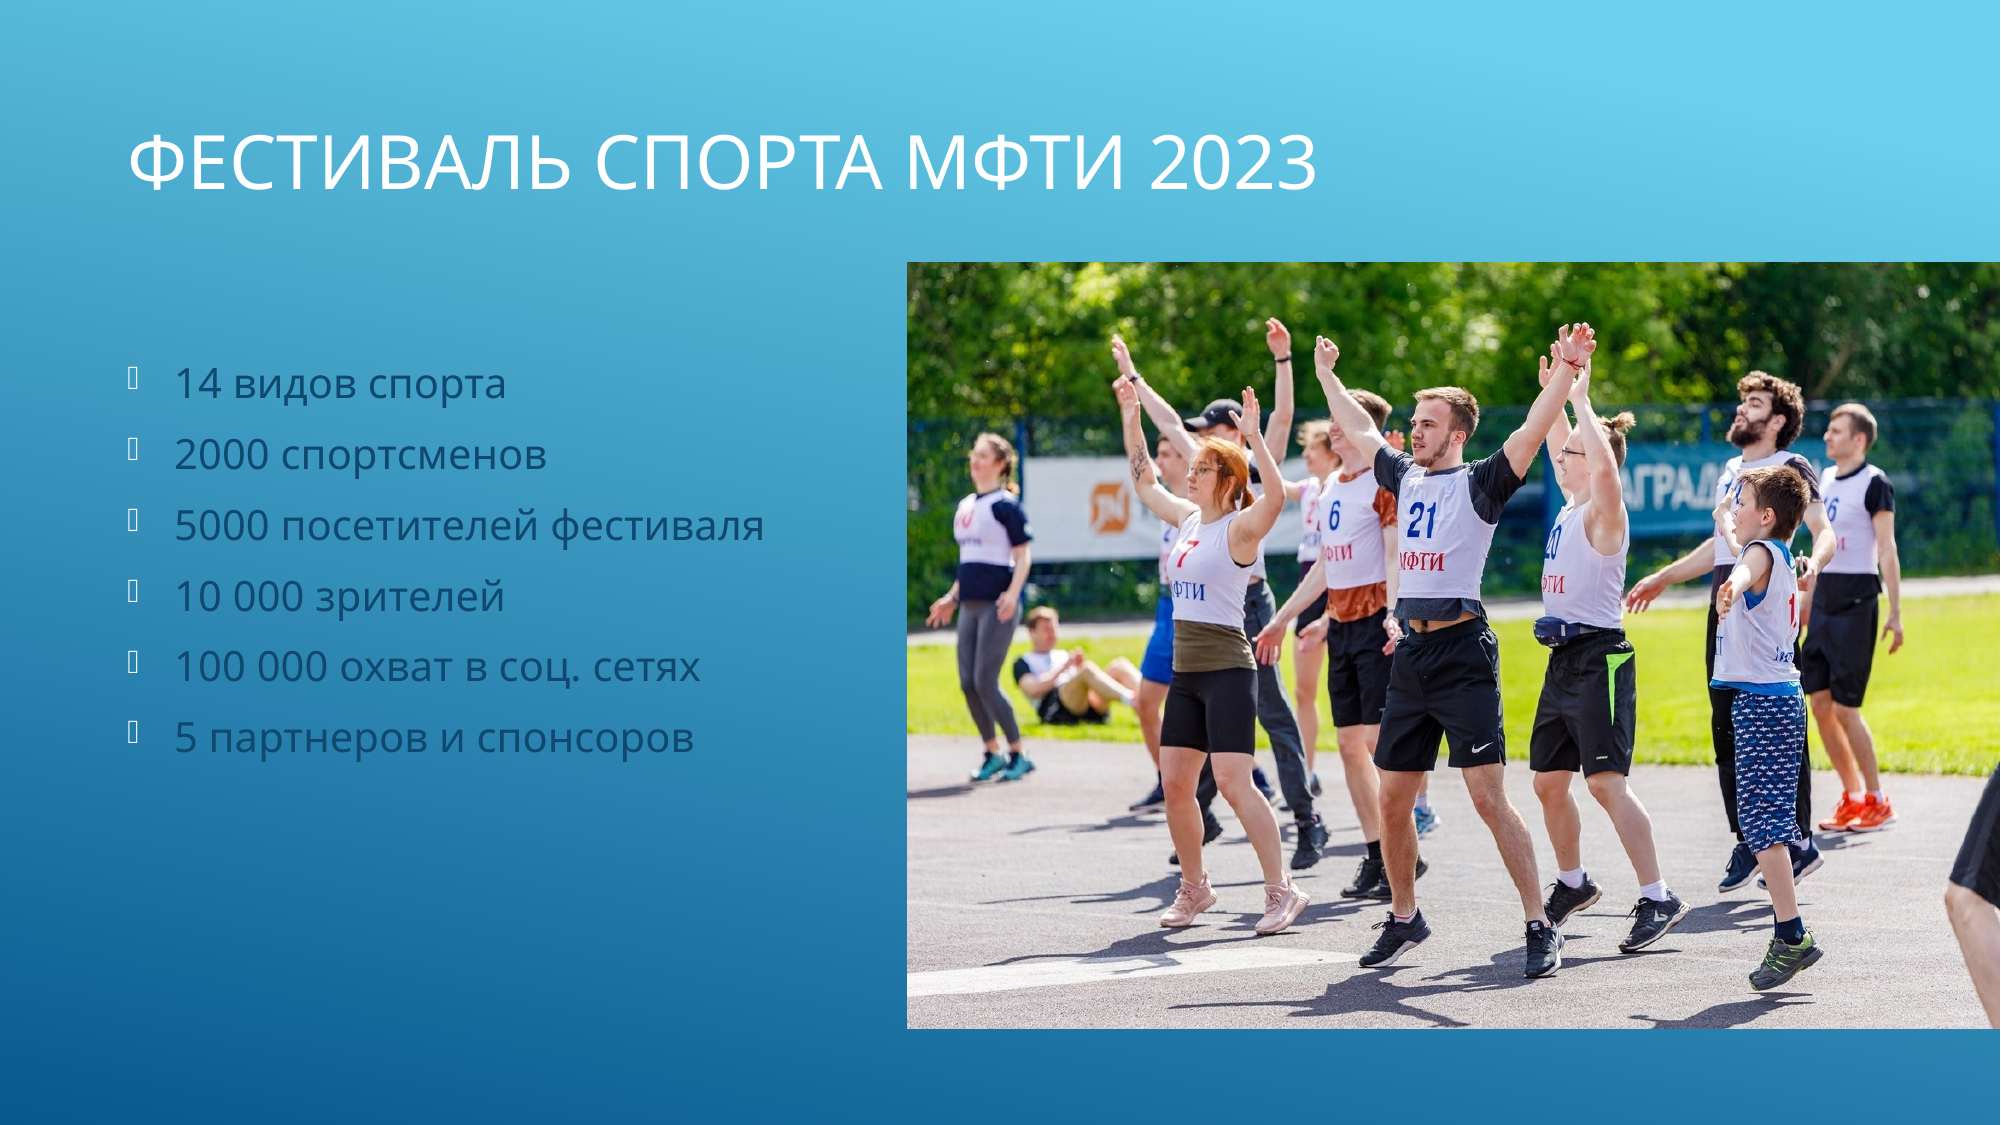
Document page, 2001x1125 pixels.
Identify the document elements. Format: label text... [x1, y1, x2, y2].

list 14 видов спорта 2000 спортсменов 5000 посетителей фестиваля 10 000 зрителей 100 000 охват в соц. сетях 5 партнеров и спонсоров [112, 262, 907, 856]
title Фестиваль спорта мфти 2023 [112, 35, 1513, 262]
picture [907, 262, 2000, 1029]
